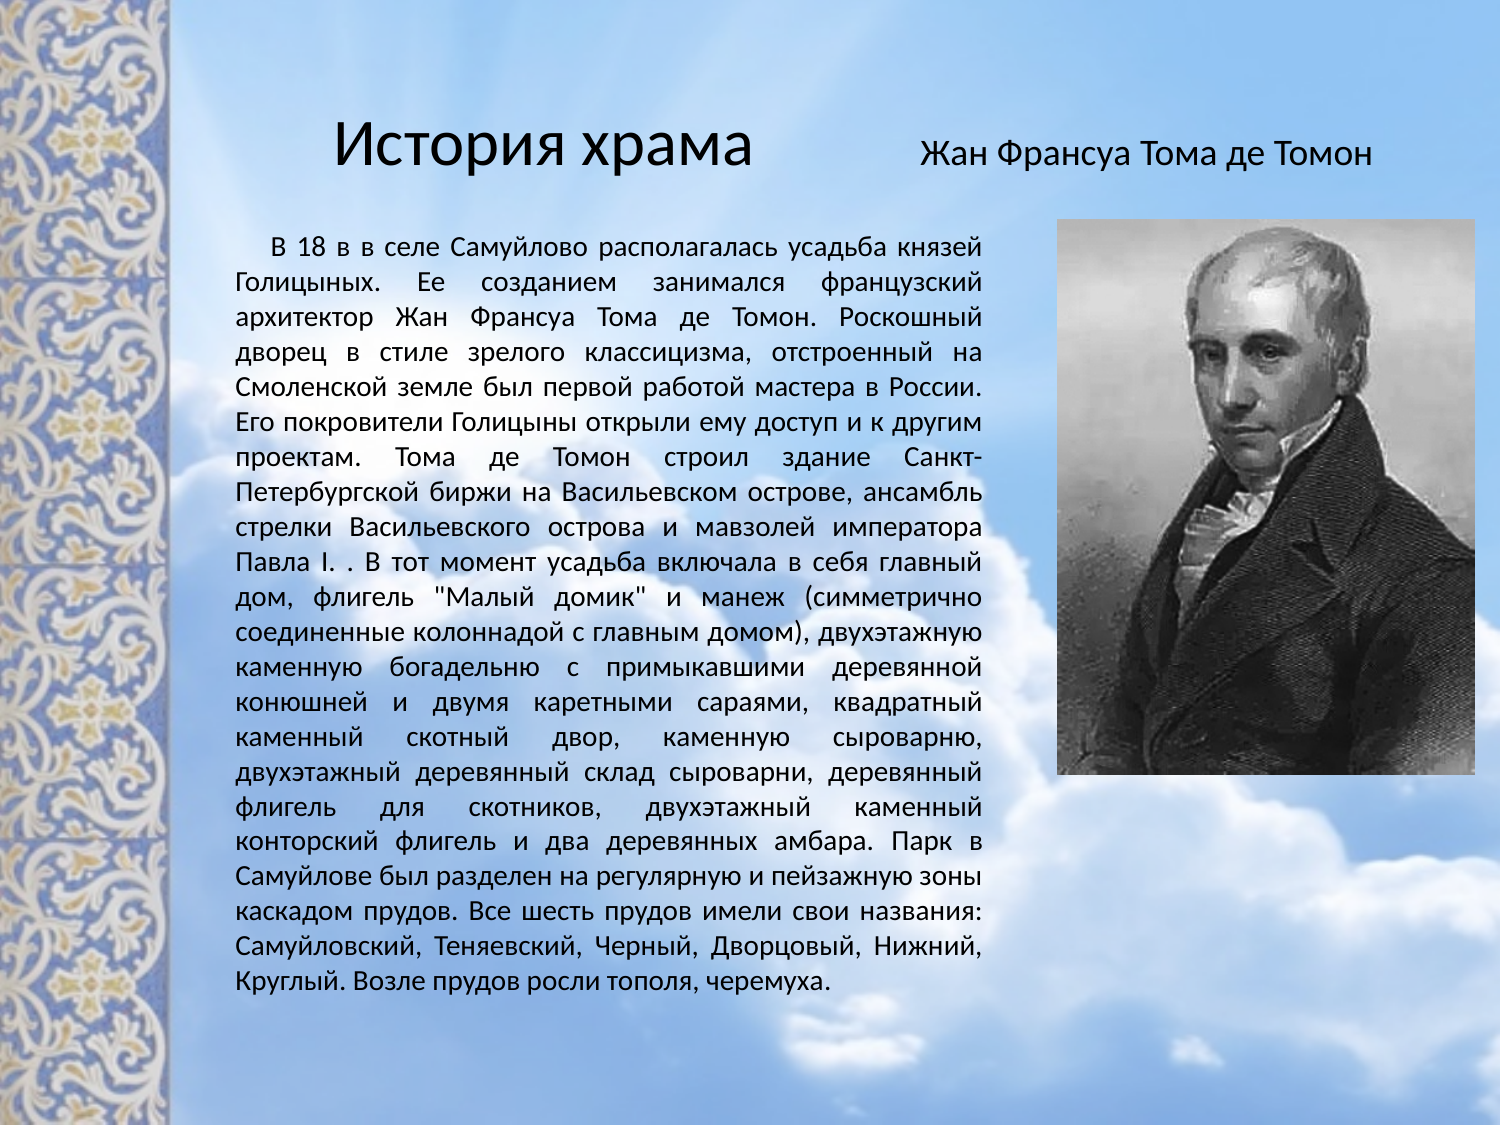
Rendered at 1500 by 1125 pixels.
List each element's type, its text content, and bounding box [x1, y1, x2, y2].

title История храма Жан Франсуа Тома де Томон [206, 45, 1500, 233]
picture [1056, 219, 1475, 776]
list В 18 в в селе Самуйлово располагалась усадьба князей Голицыных. Ее созданием занимался французский архитектор Жан Франсуа Тома де Томон. Роскошный дворец в стиле зрелого классицизма, отстроенный на Смоленской земле был первой работой мастера в России. Его покровители Голицыны открыли ему доступ и к другим проектам. Тома де Томон строил здание Санкт-Петербургской биржи на Васильевском острове, ансамбль стрелки Васильевского острова и мавзолей императора Павла I. . В тот момент усадьба включала в себя главный дом, флигель "Малый домик" и манеж (симметрично соединенные колоннадой с главным домом), двухэтажную каменную богадельню с примыкавшими деревянной конюшней и двумя каретными сараями, квадратный каменный скотный двор, каменную сыроварню, двухэтажный деревянный склад сыроварни, деревянный флигель для скотников, двухэтажный каменный конторский флигель и два деревянных амбара. Парк в Самуйлове был разделен на регулярную и пейзажную зоны каскадом прудов. Все шесть прудов имели свои названия: Самуйловский, Теняевский, Черный, Дворцовый, Нижний, Круглый. Возле прудов росли тополя, черемуха. [164, 219, 998, 882]
